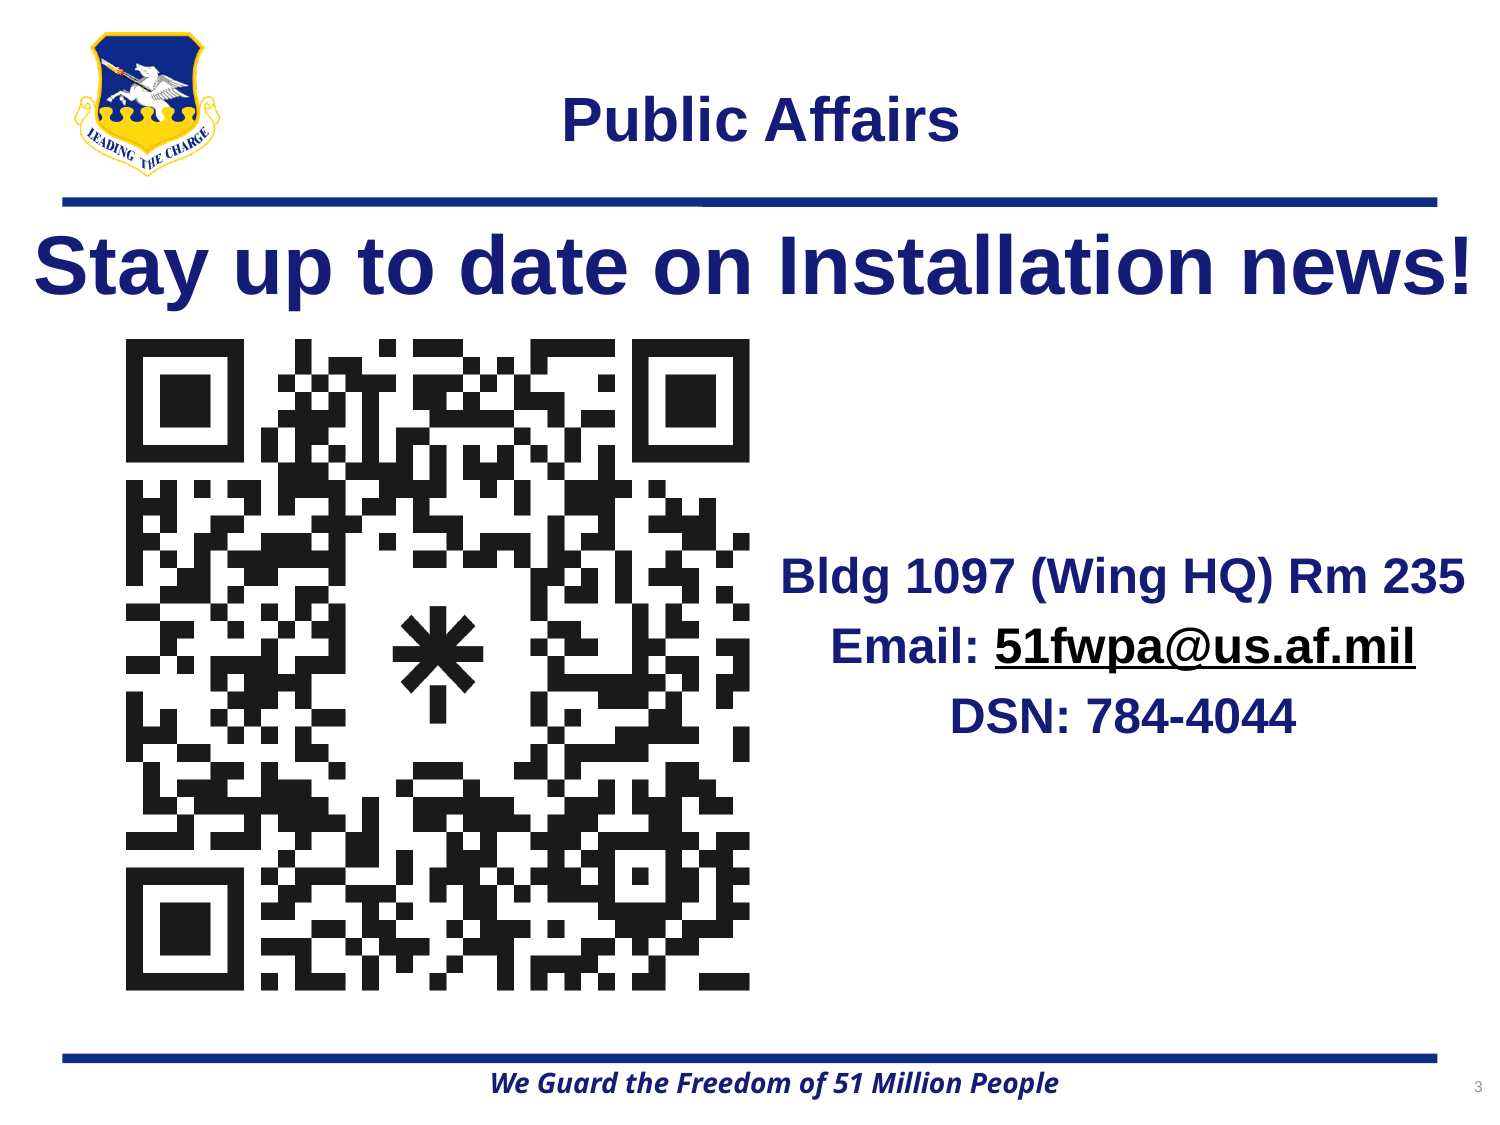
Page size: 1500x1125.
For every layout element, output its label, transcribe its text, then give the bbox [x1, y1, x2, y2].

slide_number 3 [1435, 1068, 1499, 1120]
picture [126, 339, 751, 992]
title Public Affairs [298, 14, 1260, 204]
list Bldg 1097 (Wing HQ) Rm 235 Email: 51fwpa@us.af.mil DSN: 784-4044 [755, 535, 1491, 1095]
picture [74, 32, 220, 177]
text_box Stay up to date on Installation news! [19, 204, 1492, 319]
